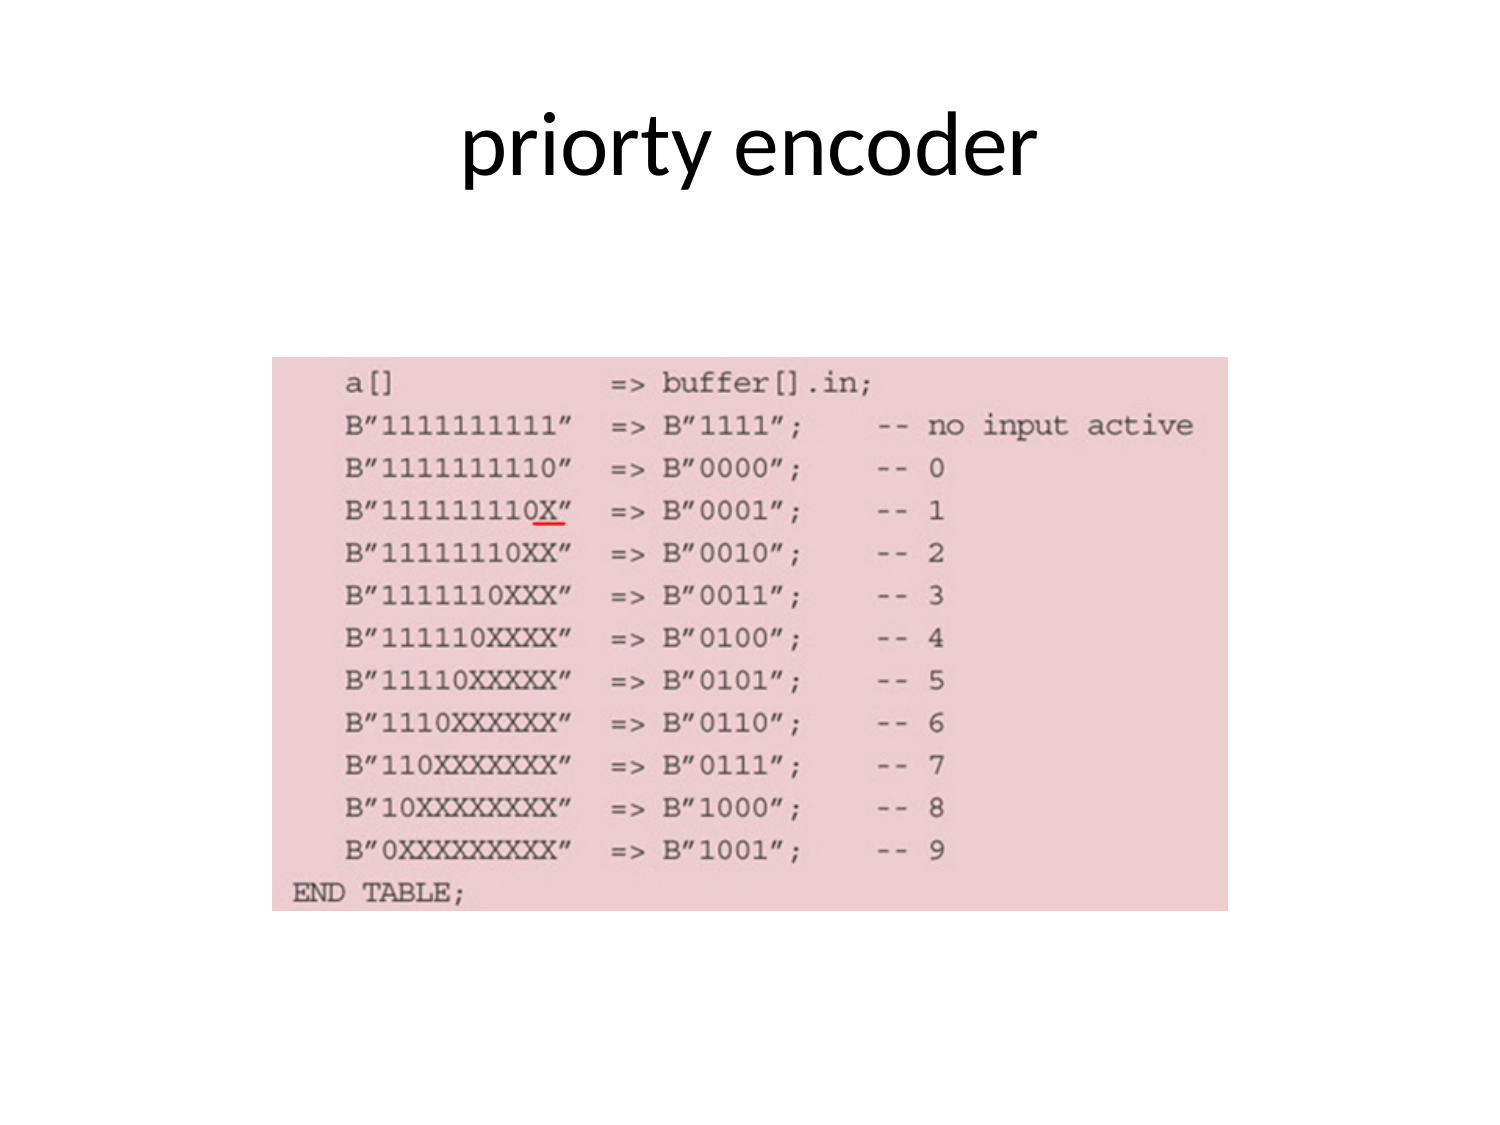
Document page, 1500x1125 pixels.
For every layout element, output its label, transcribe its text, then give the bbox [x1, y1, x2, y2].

title priorty encoder [75, 45, 1425, 233]
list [272, 356, 1228, 911]
